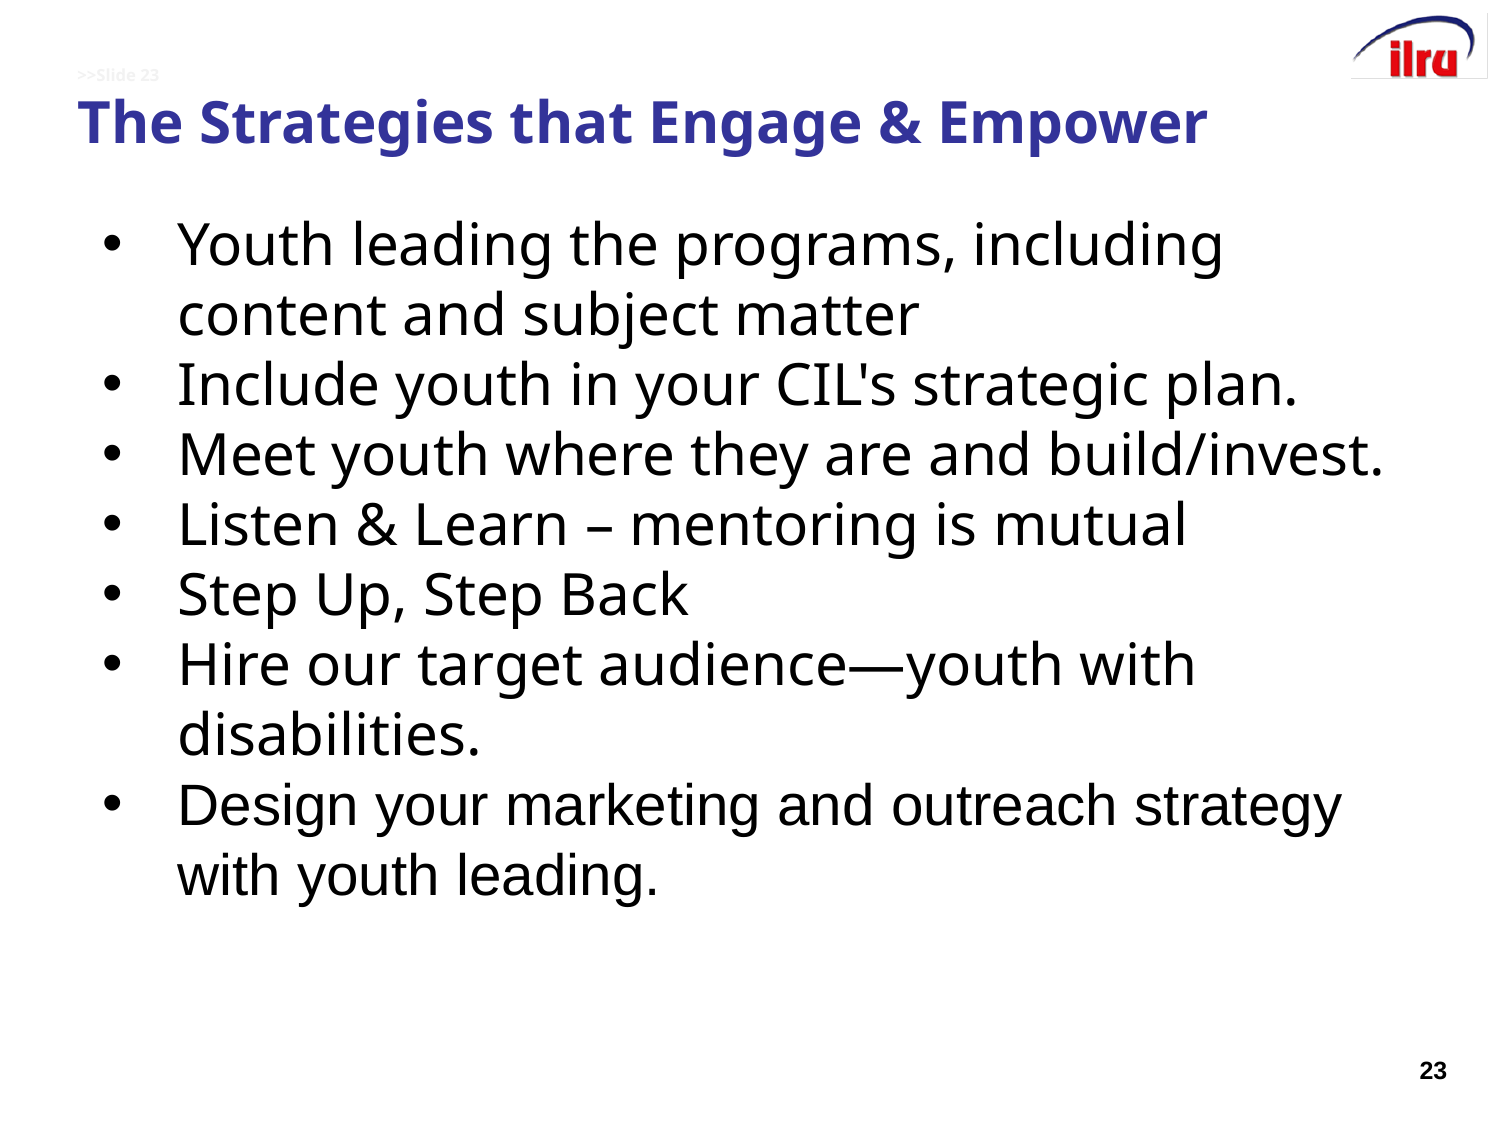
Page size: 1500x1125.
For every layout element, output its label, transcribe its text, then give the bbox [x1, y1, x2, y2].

slide_number 23 [1074, 1047, 1463, 1088]
title >>Slide 23 The Strategies that Engage & Empower [62, 44, 1326, 176]
picture [1350, 12, 1488, 79]
list Youth leading the programs, including content and subject matter Include youth in your CIL's strategic plan. Meet youth where they are and build/invest. Listen & Learn – mentoring is mutual Step Up, Step Back Hire our target audience—youth with disabilities. Design your marketing and outreach strategy with youth leading. [49, 199, 1463, 1026]
